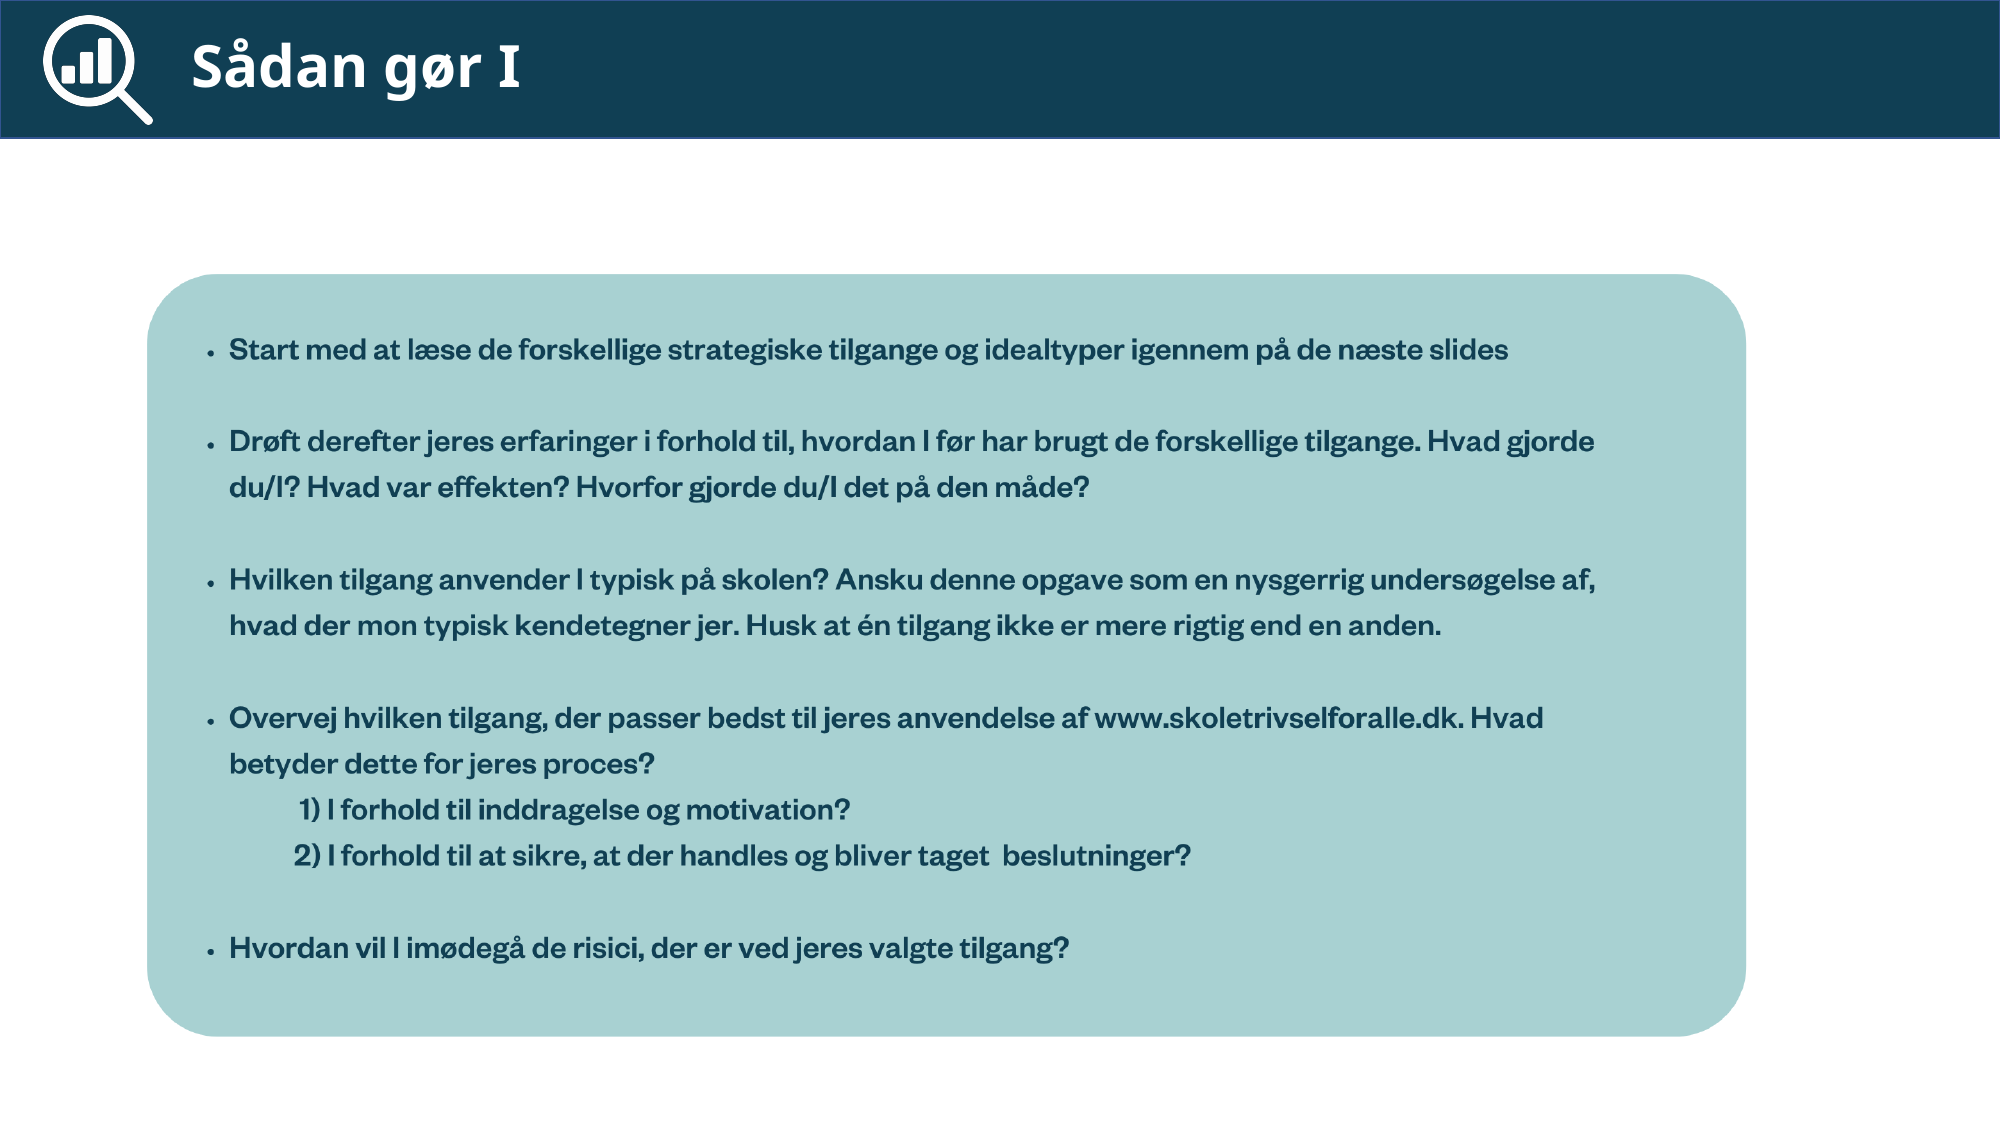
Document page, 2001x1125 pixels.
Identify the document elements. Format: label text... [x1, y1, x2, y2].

picture [43, 15, 153, 125]
picture [0, 208, 2000, 1125]
text_box [0, 0, 2000, 139]
text_box Sådan gør I [176, 1, 1814, 135]
